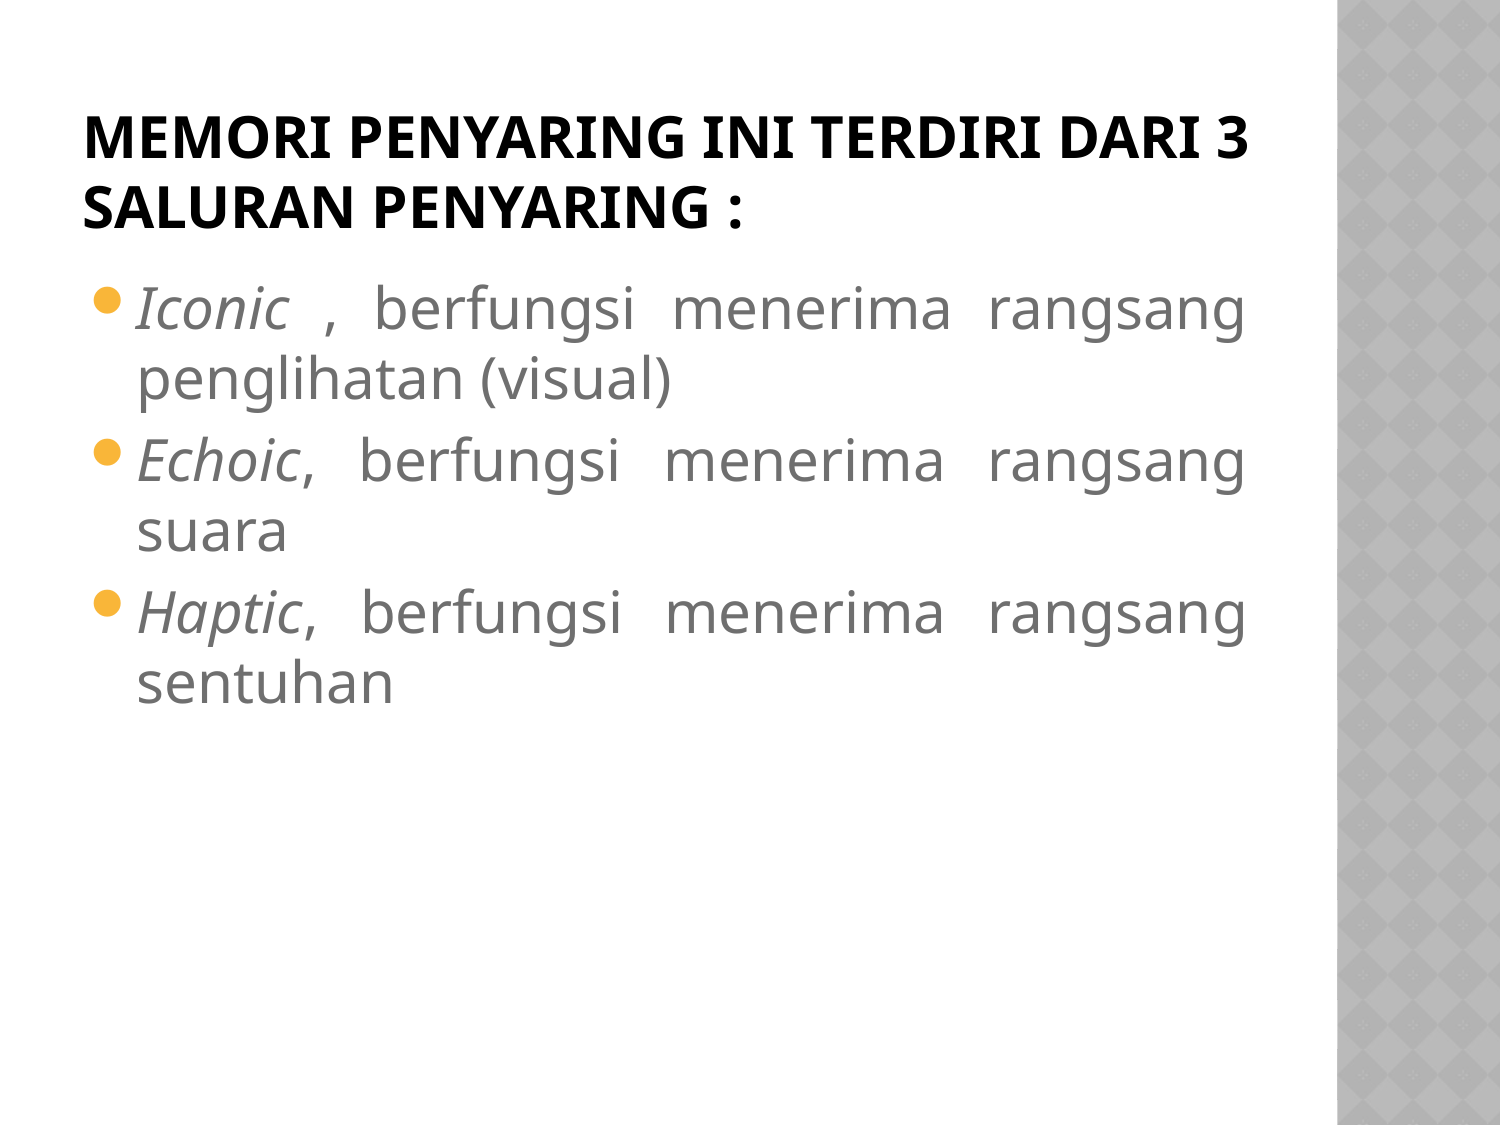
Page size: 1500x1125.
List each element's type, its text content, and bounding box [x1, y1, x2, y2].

title Memori penyaring ini terdiri dari 3 saluran penyaring : [75, 52, 1263, 240]
list Iconic , berfungsi menerima rangsang penglihatan (visual) Echoic, berfungsi menerima rangsang suara Haptic, berfungsi menerima rangsang sentuhan [75, 264, 1263, 1059]
